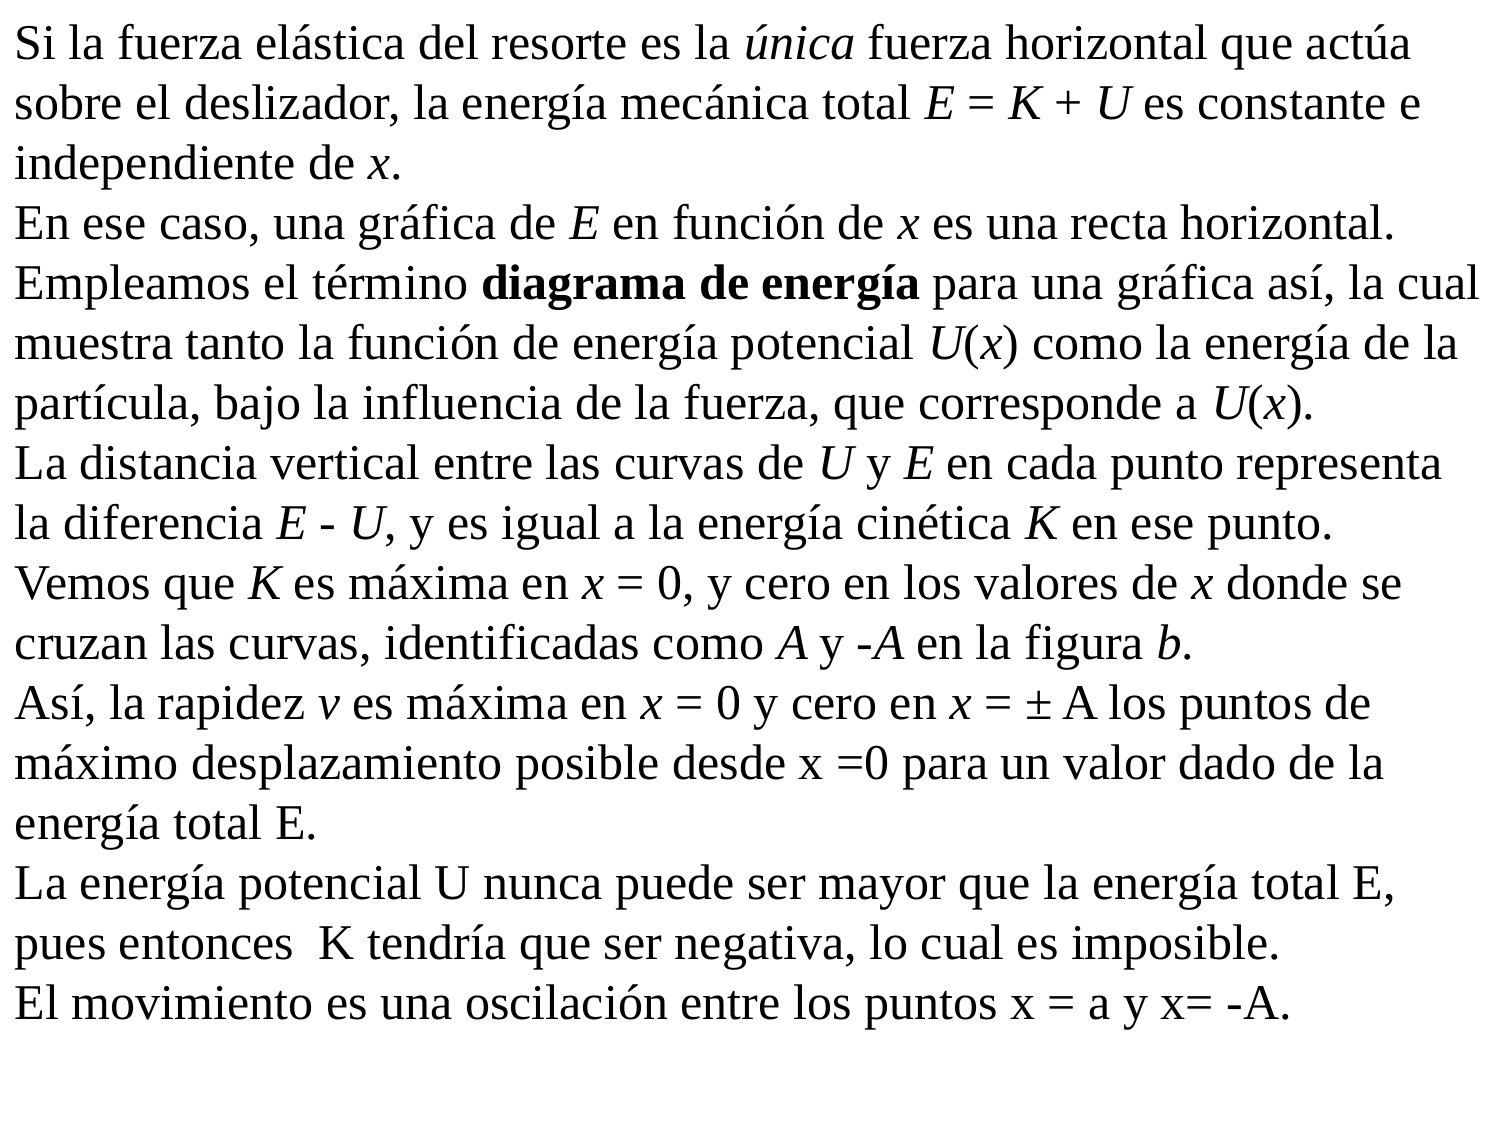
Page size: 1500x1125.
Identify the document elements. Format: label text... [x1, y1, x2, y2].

text_box Si la fuerza elástica del resorte es la única fuerza horizontal que actúa sobre el deslizador, la energía mecánica total E = K + U es constante e independiente de x. En ese caso, una gráfica de E en función de x es una recta horizontal. Empleamos el término diagrama de energía para una gráfica así, la cual muestra tanto la función de energía potencial U(x) como la energía de la partícula, bajo la influencia de la fuerza, que corresponde a U(x). La distancia vertical entre las curvas de U y E en cada punto representa la diferencia E - U, y es igual a la energía cinética K en ese punto. Vemos que K es máxima en x = 0, y cero en los valores de x donde se cruzan las curvas, identificadas como A y -A en la figura b. Así, la rapidez v es máxima en x = 0 y cero en x = ± A los puntos de máximo desplazamiento posible desde x =0 para un valor dado de la energía total E. La energía potencial U nunca puede ser mayor que la energía total E, pues entonces K tendría que ser negativa, lo cual es imposible. El movimiento es una oscilación entre los puntos x = a y x= -A. [0, 2, 1500, 1038]
